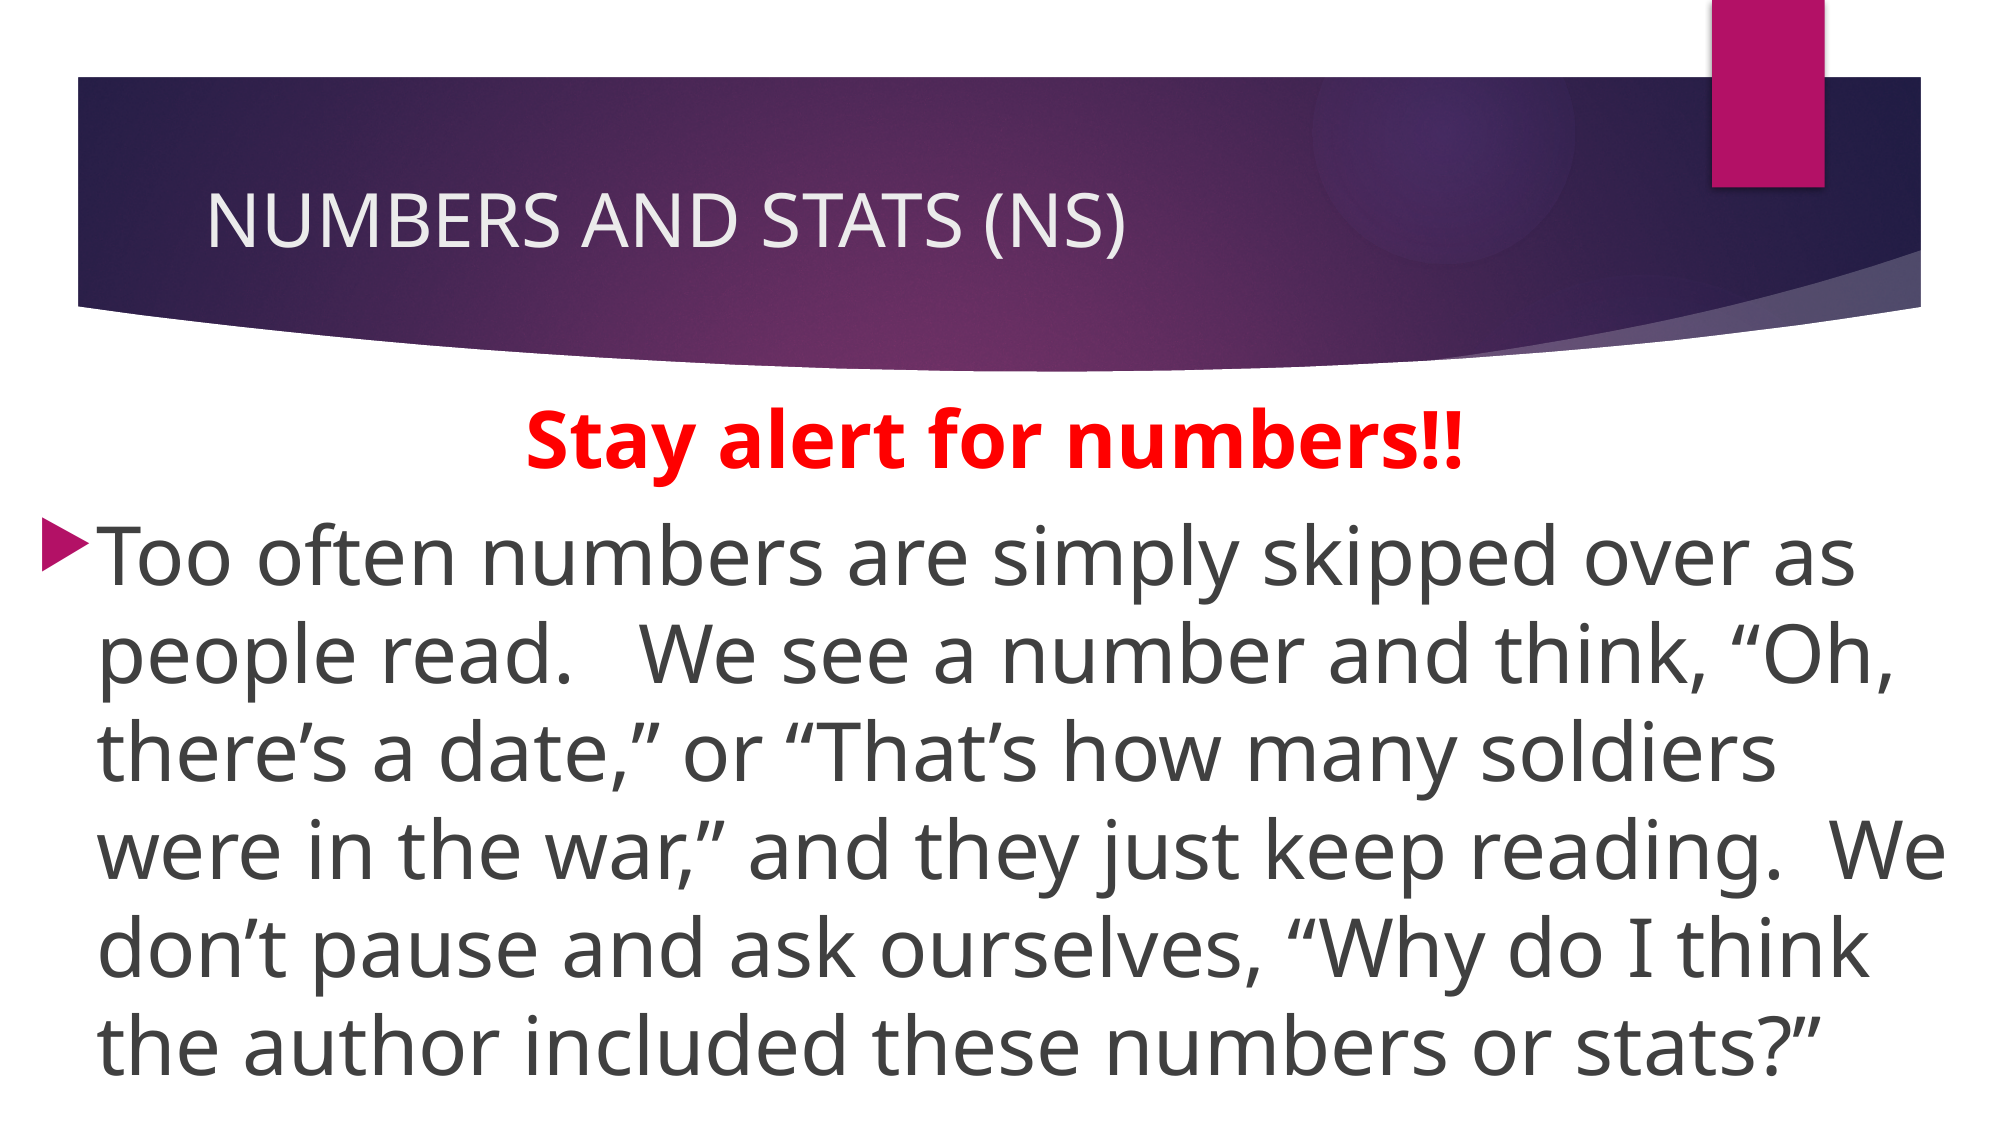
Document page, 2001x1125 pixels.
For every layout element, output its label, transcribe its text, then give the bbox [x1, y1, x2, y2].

list Stay alert for numbers!! Too often numbers are simply skipped over as people read. We see a number and think, “Oh, there’s a date,” or “That’s how many soldiers were in the war,” and they just keep reading. We don’t pause and ask ourselves, “Why do I think the author included these numbers or stats?” [21, 380, 1970, 1108]
title NUMBERS AND STATS (NS) [189, 159, 1627, 276]
